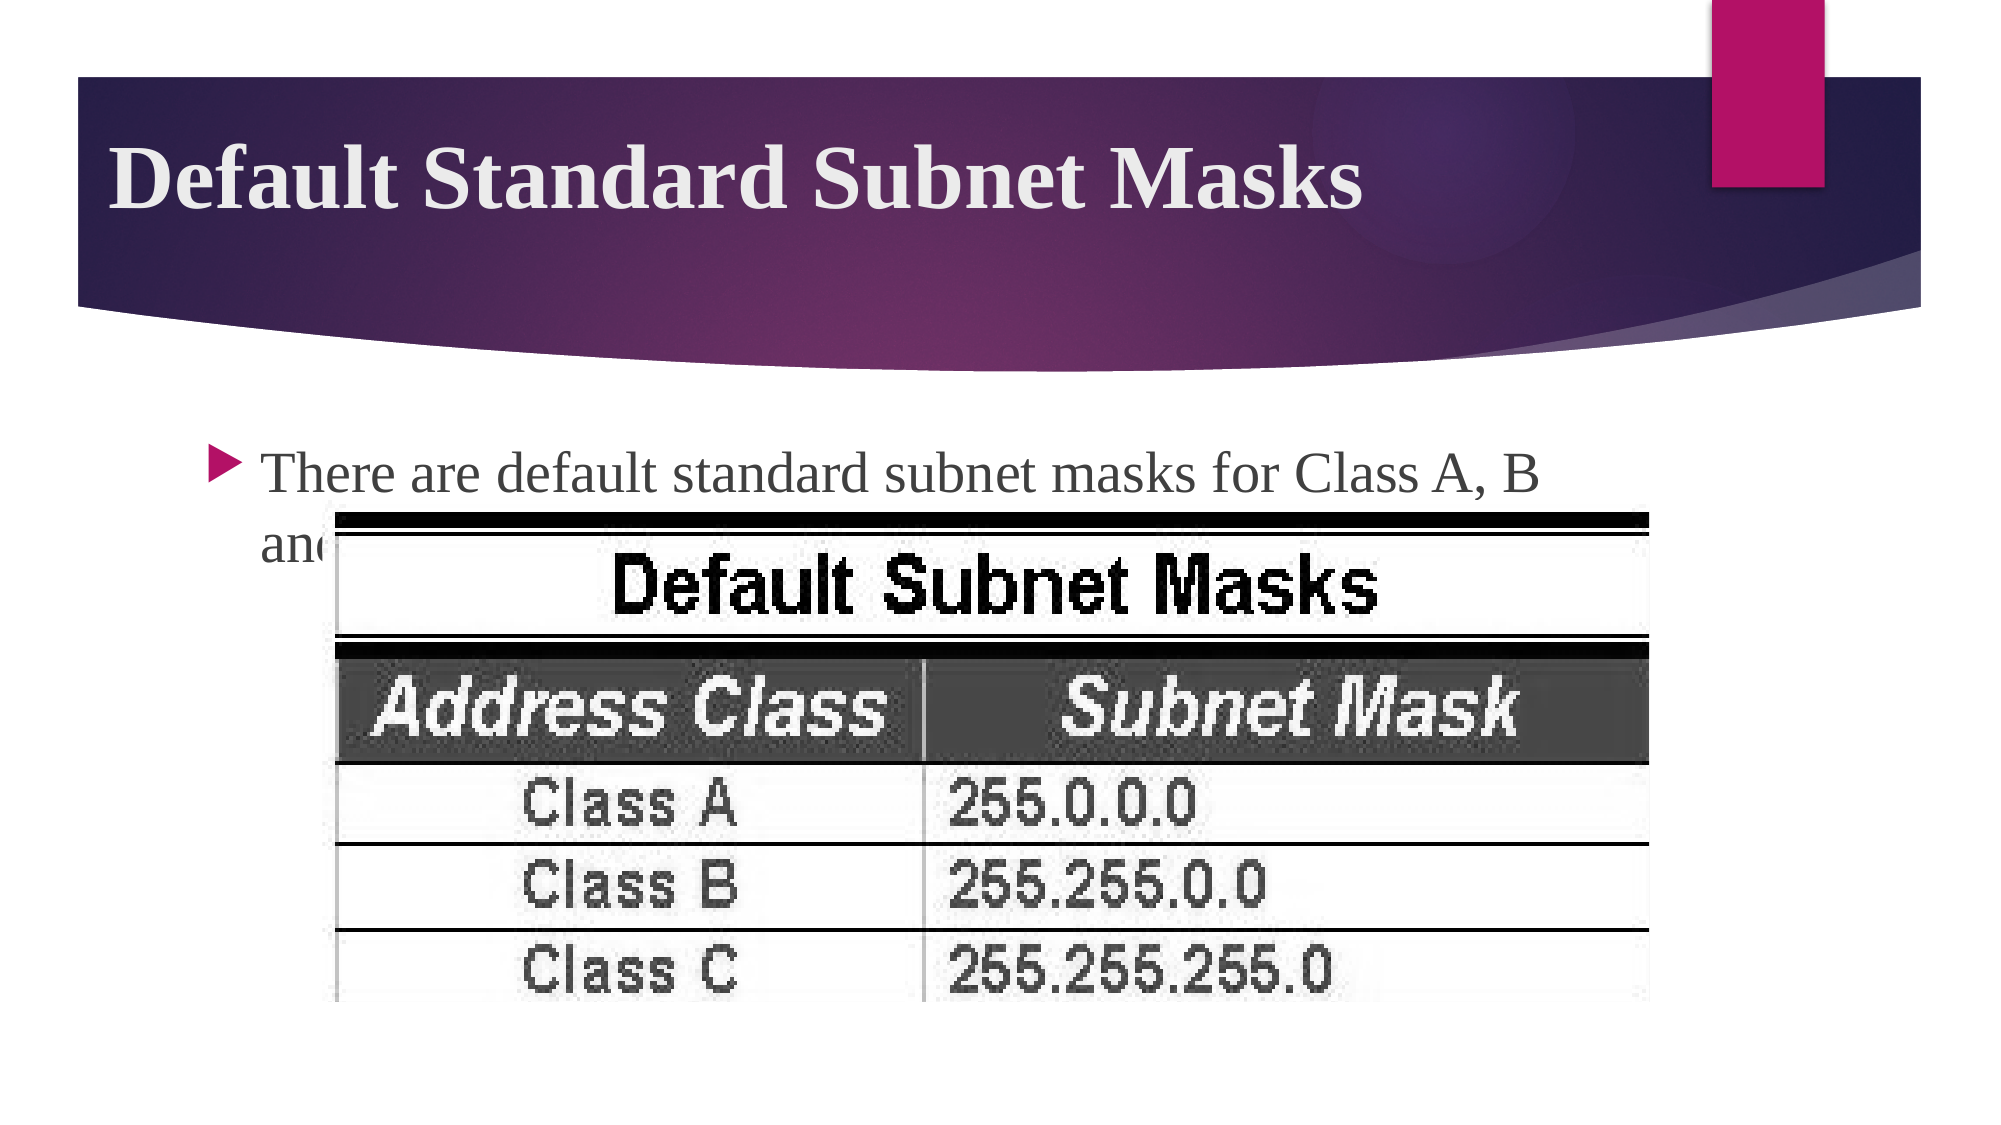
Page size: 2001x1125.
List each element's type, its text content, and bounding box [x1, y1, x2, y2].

list There are default standard subnet masks for Class A, B and C addresses: [189, 427, 1638, 988]
picture [322, 499, 1650, 1003]
title Default Standard Subnet Masks [93, 78, 1894, 266]
